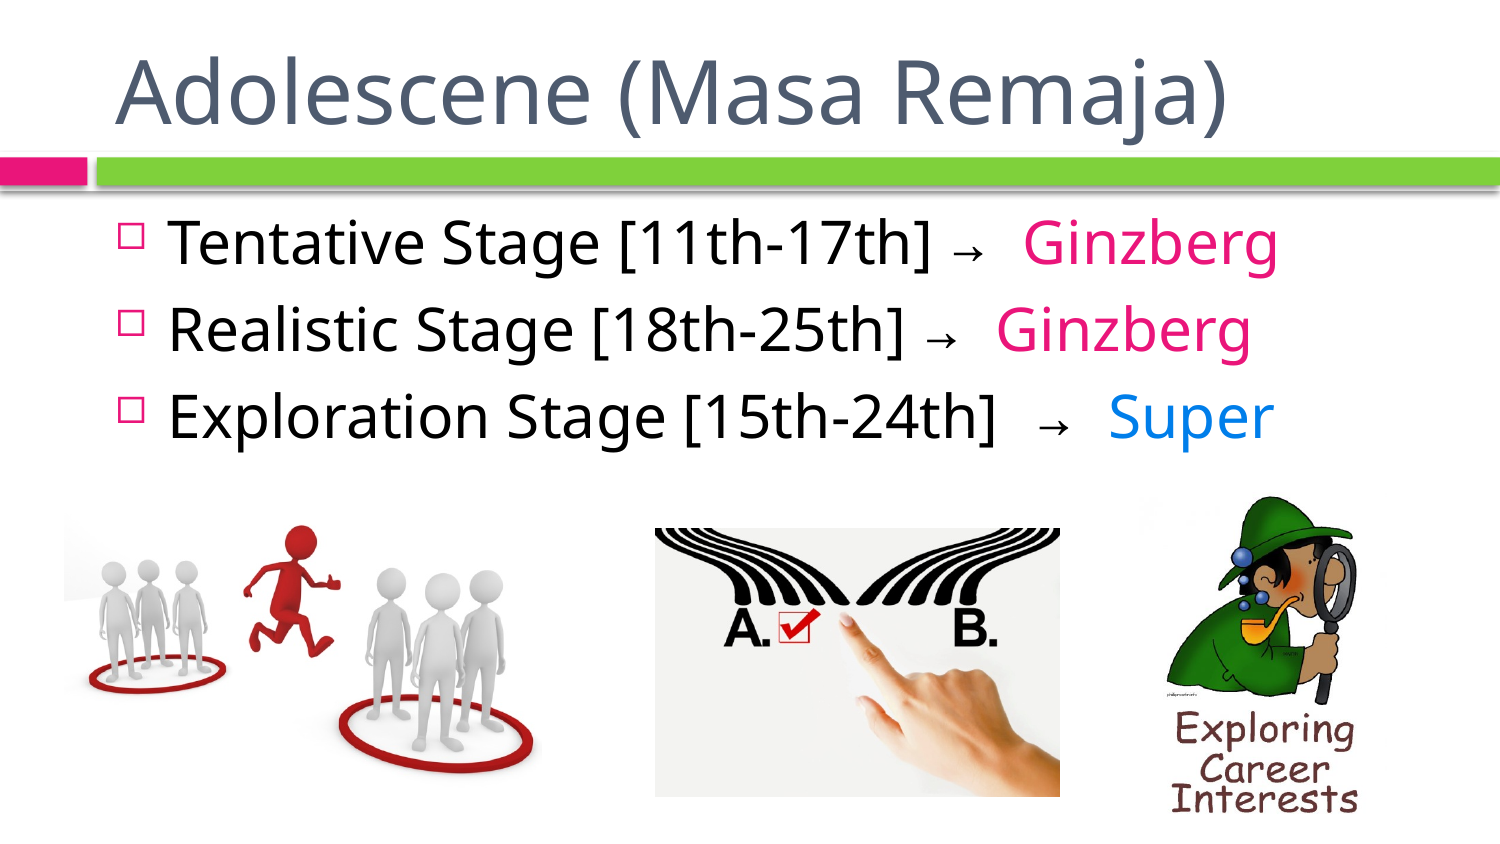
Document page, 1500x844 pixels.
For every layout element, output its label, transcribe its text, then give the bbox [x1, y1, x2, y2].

title Adolescene (Masa Remaja) [100, 28, 1438, 150]
picture [1139, 492, 1388, 817]
picture [655, 527, 1061, 797]
list Tentative Stage [11th-17th] → Ginzberg Realistic Stage [18th-25th] → Ginzberg Exploration Stage [15th-24th] → Super [100, 196, 1438, 750]
picture [64, 492, 542, 811]
